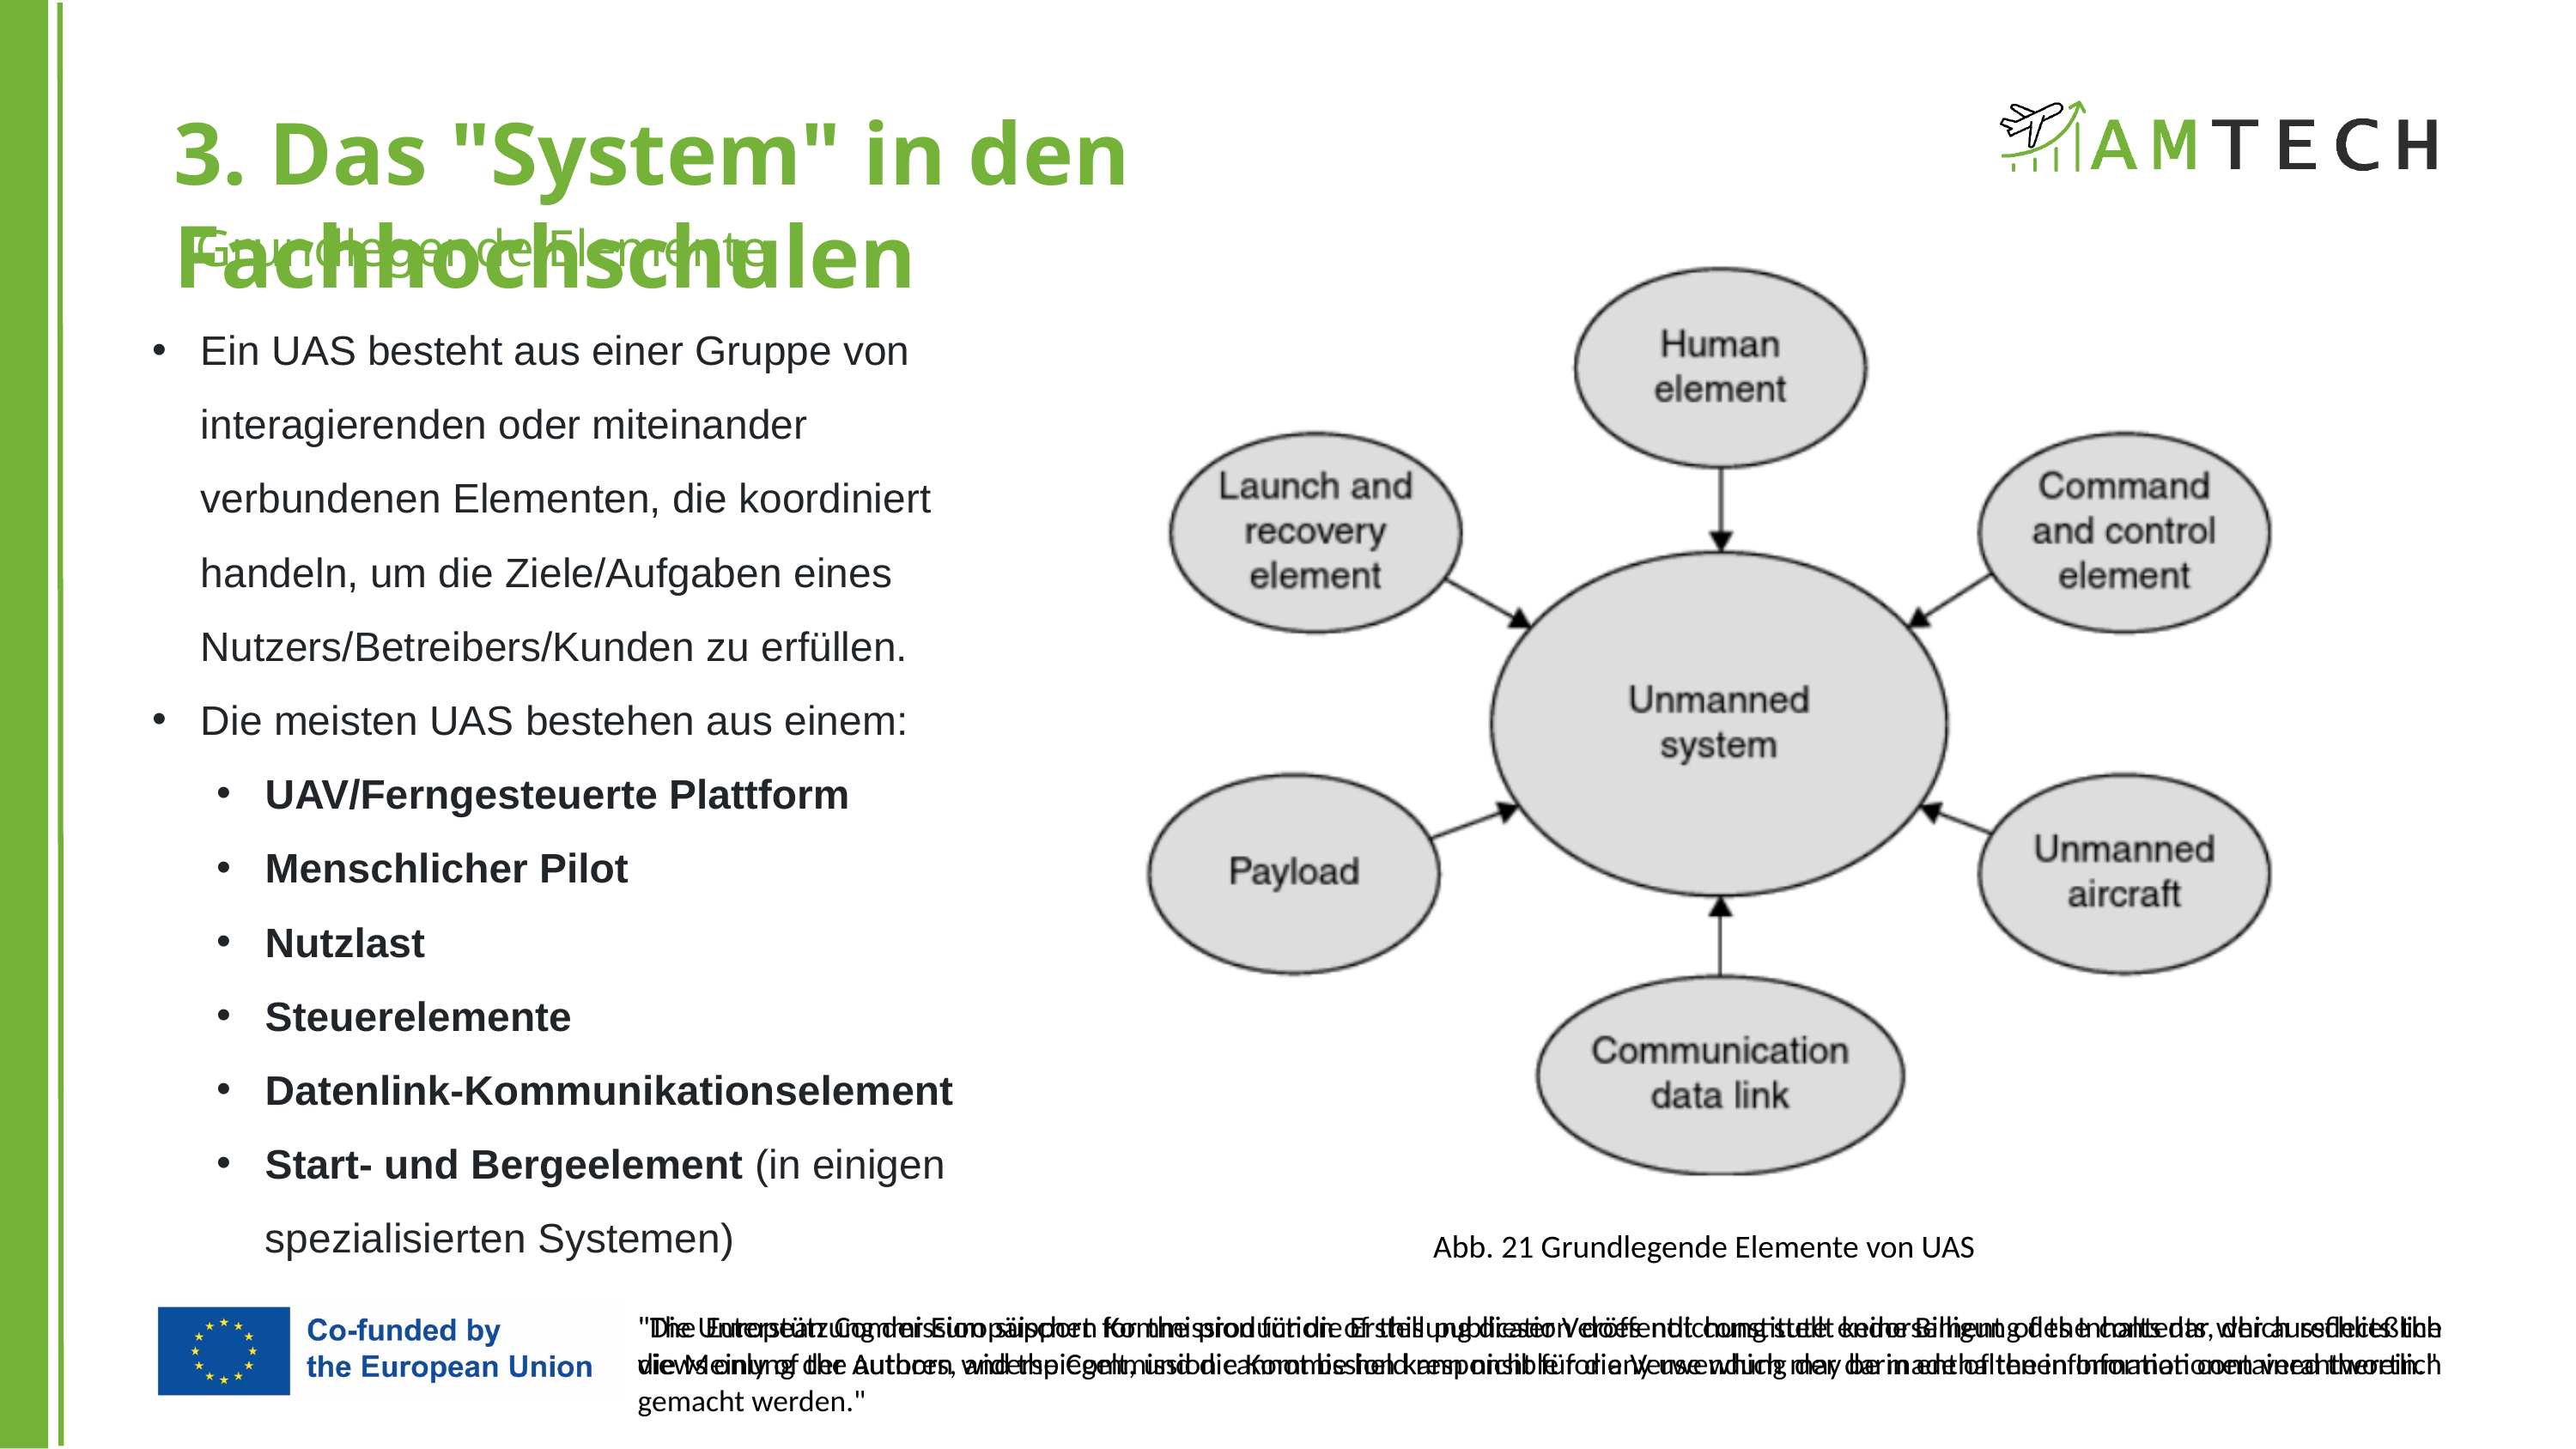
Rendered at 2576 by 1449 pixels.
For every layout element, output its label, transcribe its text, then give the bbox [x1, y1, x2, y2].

text_box Abb. 21 Grundlegende Elemente von UAS [1419, 1229, 1990, 1271]
picture [999, 191, 2410, 1220]
text_box Ein UAS besteht aus einer Gruppe von interagierenden oder miteinander verbundenen Elementen, die koordiniert handeln, um die Ziele/Aufgaben eines Nutzers/Betreibers/Kunden zu erfüllen. Die meisten UAS bestehen aus einem: UAV/Ferngesteuerte Plattform Menschlicher Pilot Nutzlast Steuerelemente Datenlink-Kommunikationselement Start- und Bergeelement (in einigen spezialisierten Systemen) [139, 293, 999, 1449]
text_box 3. Das "System" in den Fachhochschulen [161, 92, 1771, 293]
text_box Grundlegende Elemente [182, 209, 993, 283]
picture [1993, 91, 2458, 179]
